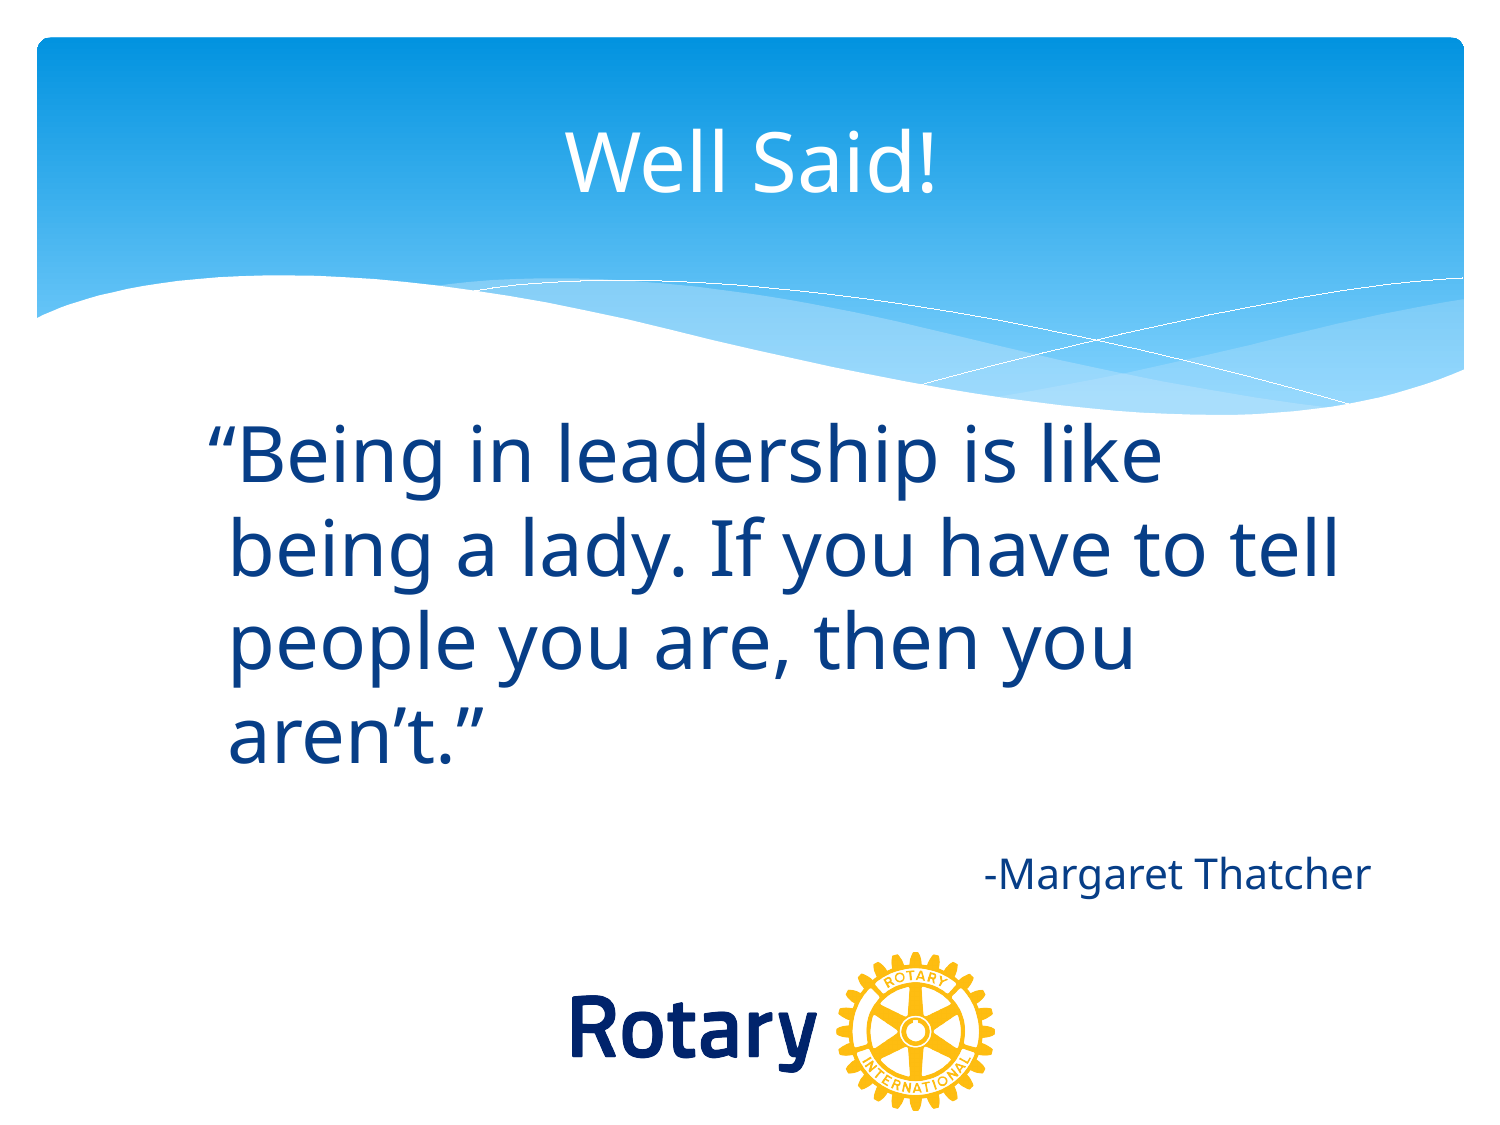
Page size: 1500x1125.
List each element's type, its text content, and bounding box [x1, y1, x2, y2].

title Well Said! [76, 78, 1427, 241]
picture [572, 952, 995, 1111]
list “Being in leadership is like being a lady. If you have to tell people you are, then you aren’t.” -Margaret Thatcher [171, 397, 1387, 906]
